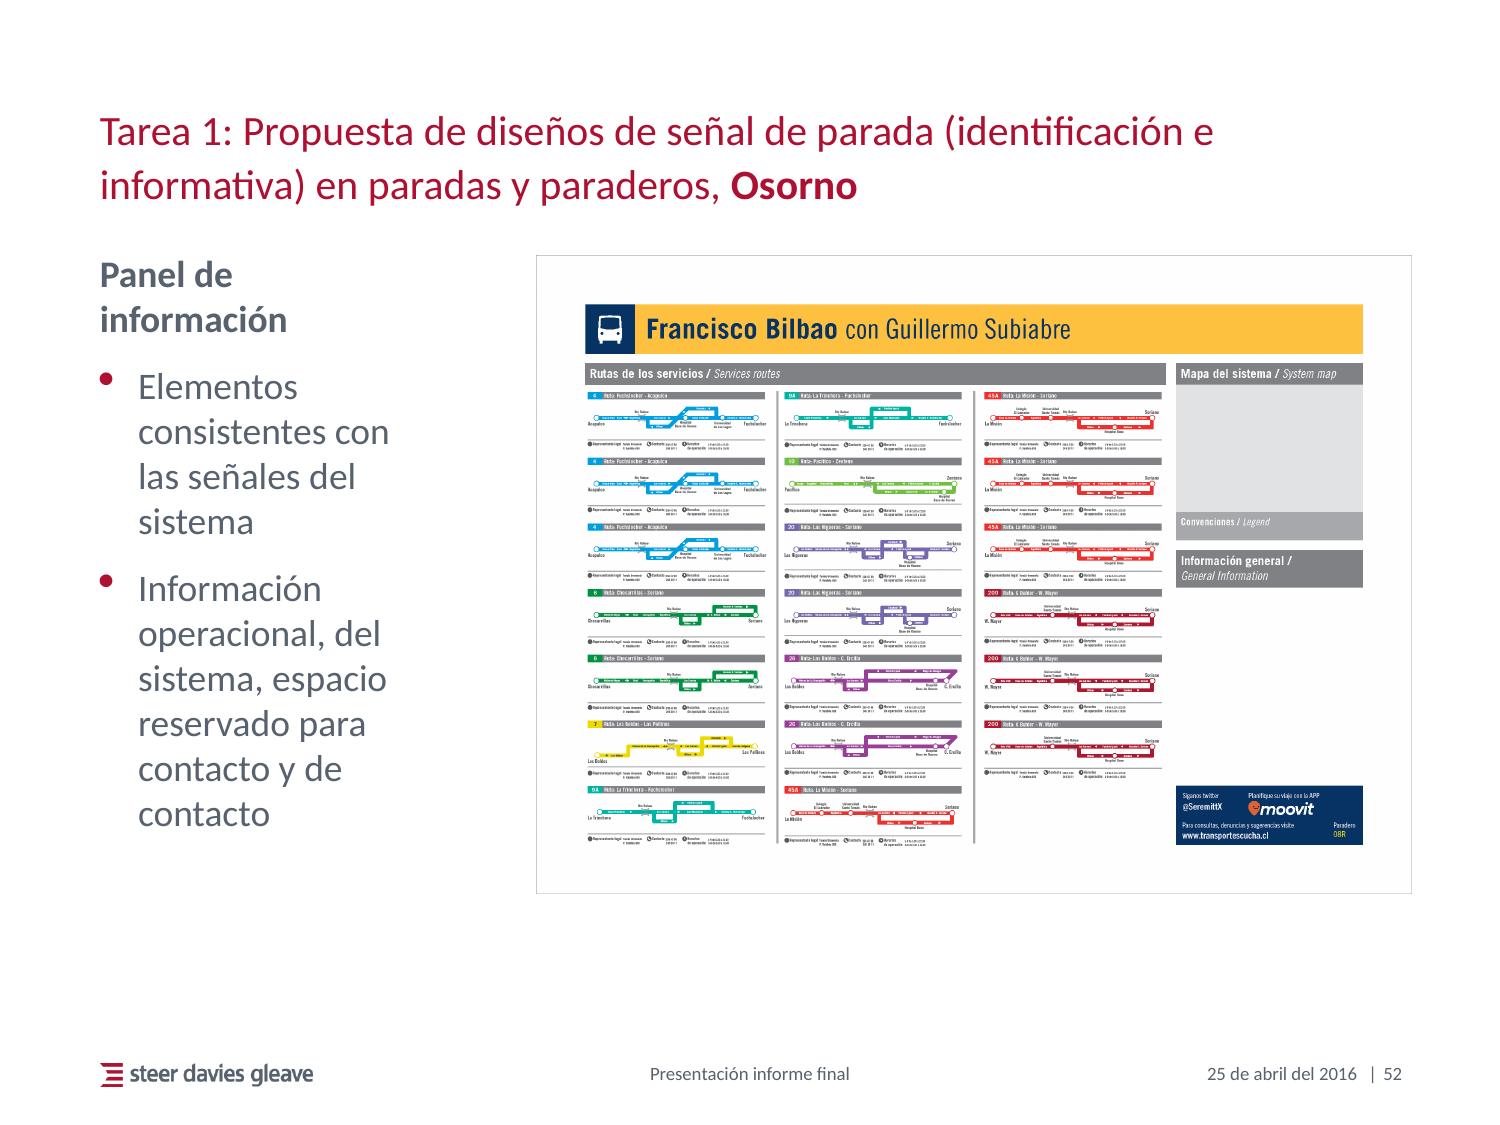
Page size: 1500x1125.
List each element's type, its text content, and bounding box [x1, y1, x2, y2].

footer Presentación informe final [348, 1043, 1152, 1104]
picture [100, 1063, 313, 1087]
picture [536, 255, 1412, 895]
list Panel de información Elementos consistentes con las señales del sistema Información operacional, del sistema, espacio reservado para contacto y de contacto [99, 249, 408, 929]
slide_number 25 de abril del 2016 [1174, 1043, 1358, 1104]
title Tarea 1: Propuesta de diseños de señal de parada (identificación e informativa) en paradas y paraderos, Osorno [99, 99, 1402, 220]
slide_number 52 [1364, 1043, 1403, 1104]
